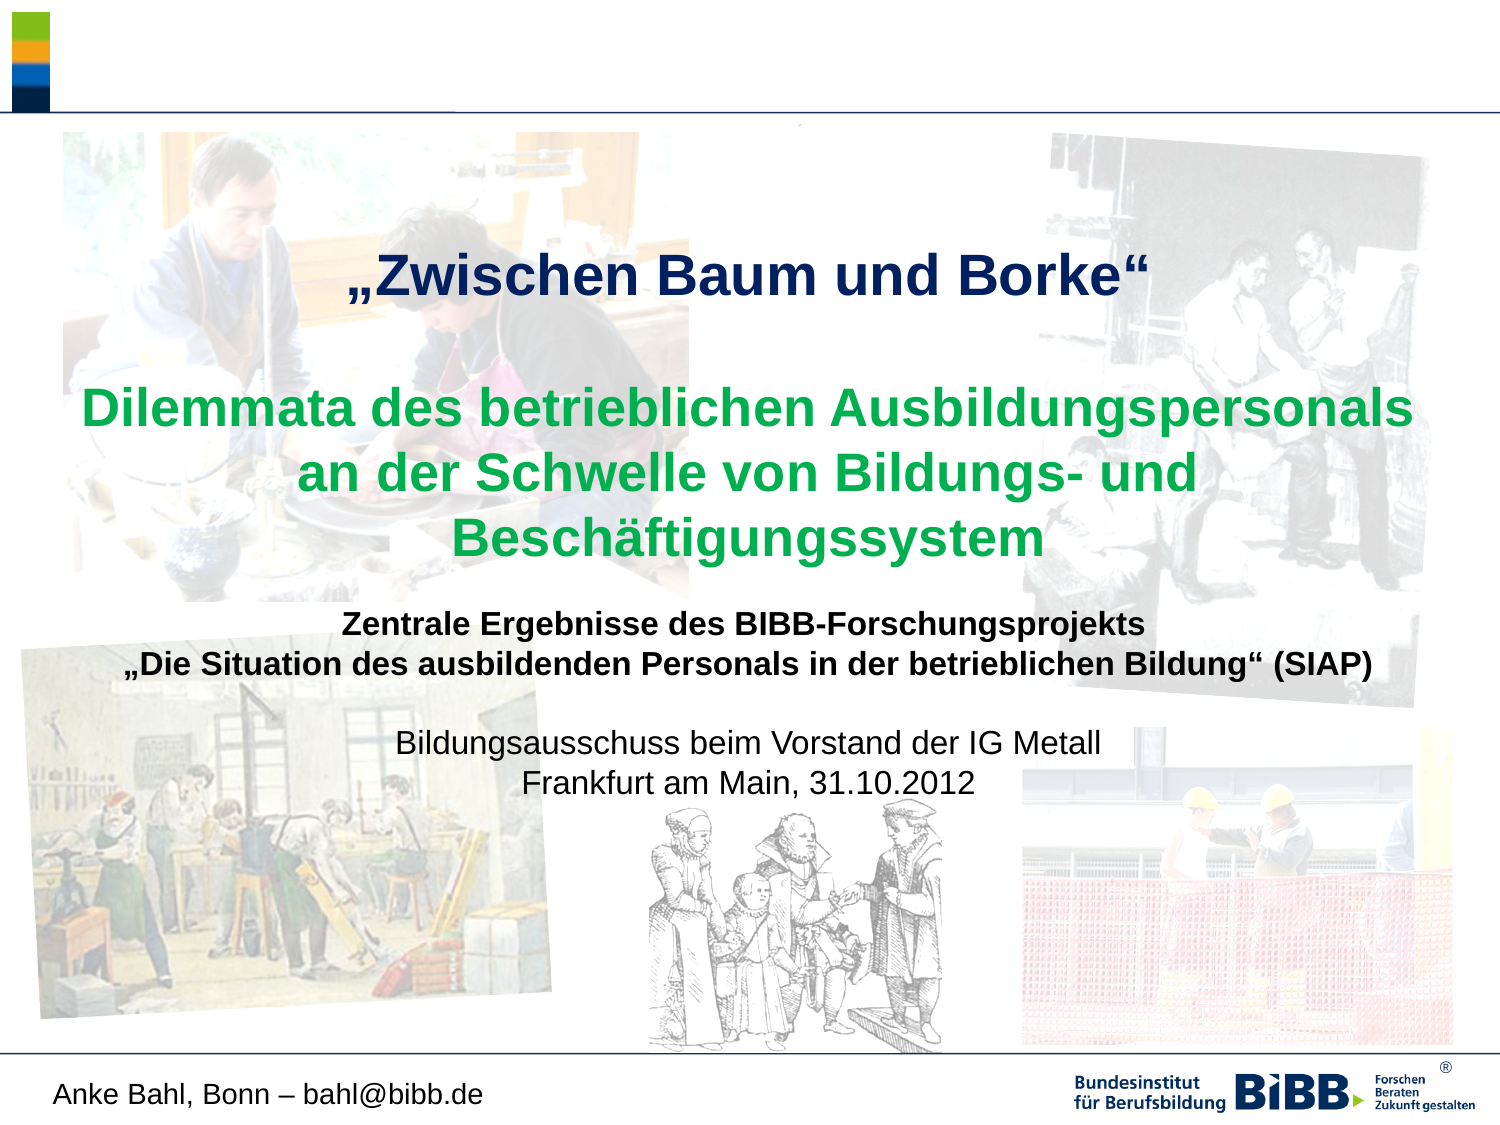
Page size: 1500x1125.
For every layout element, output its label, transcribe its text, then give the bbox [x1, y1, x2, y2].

picture [29, 634, 543, 1006]
text_box „Zwischen Baum und Borke“ Dilemmata des betrieblichen Ausbildungspersonals an der Schwelle von Bildungs- und Beschäftigungssystem Zentrale Ergebnisse des BIBB-Forschungsprojekts „Die Situation des ausbildenden Personals in der betrieblichen Bildung“ (SIAP) Bildungsausschuss beim Vorstand der IG Metall Frankfurt am Main, 31.10.2012 [38, 141, 1460, 808]
picture [63, 132, 689, 602]
picture [1074, 1073, 1475, 1113]
picture [1022, 727, 1453, 1046]
picture [1033, 144, 1432, 696]
picture [648, 794, 942, 1053]
picture [12, 12, 50, 113]
